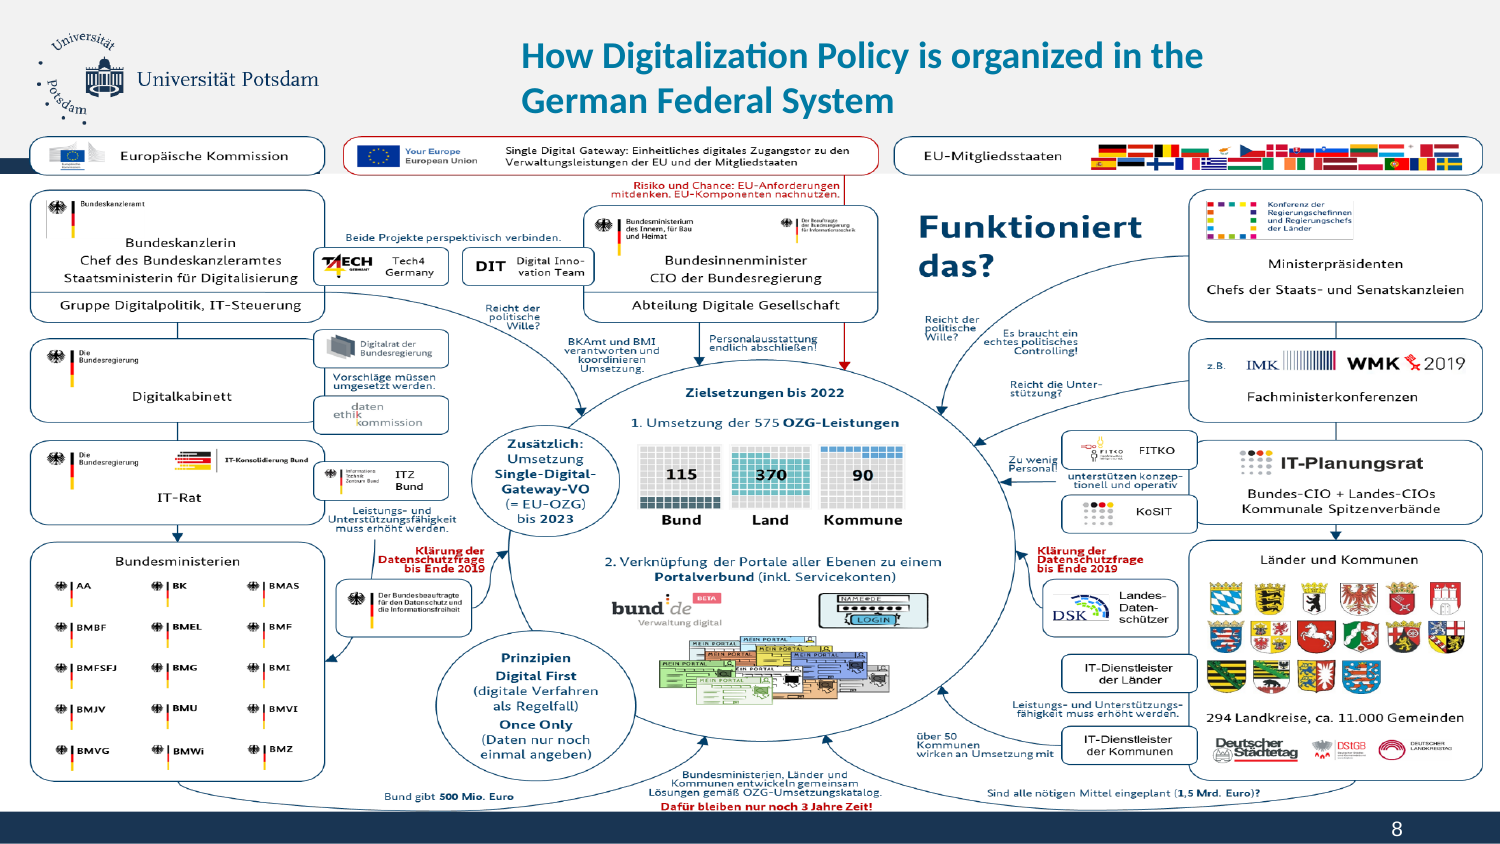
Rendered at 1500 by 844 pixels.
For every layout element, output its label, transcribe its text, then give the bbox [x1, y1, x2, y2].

slide_number 8 [1059, 827, 1418, 844]
title How Digitalization Policy is organized in the German Federal System [506, 22, 1313, 130]
picture [0, 33, 1483, 820]
